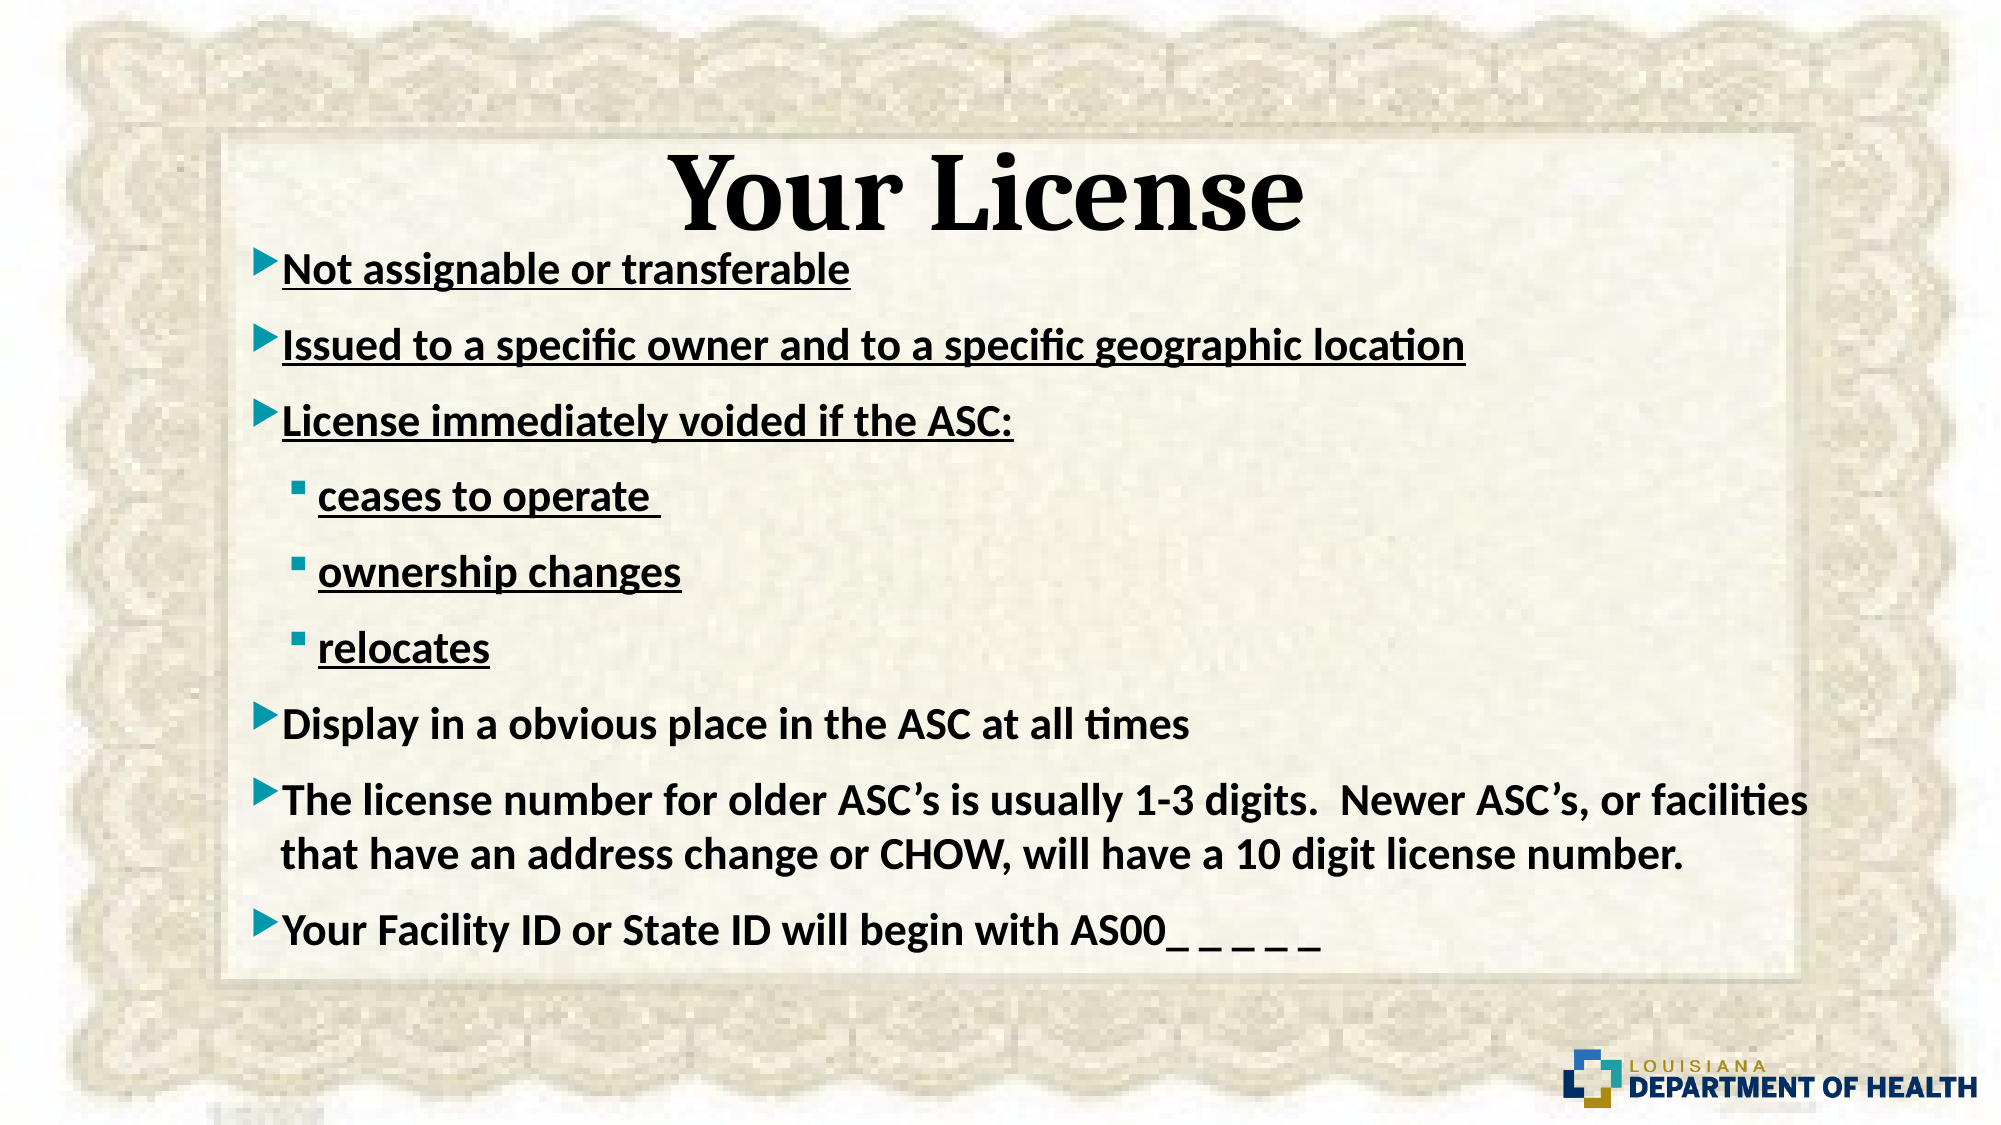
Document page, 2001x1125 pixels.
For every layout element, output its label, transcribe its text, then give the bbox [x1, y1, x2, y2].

title Your License [111, 110, 1865, 261]
picture [1559, 1043, 1989, 1114]
list Not assignable or transferable Issued to a specific owner and to a specific geographic location License immediately voided if the ASC: ceases to operate ownership changes relocates Display in a obvious place in the ASC at all times The license number for older ASC’s is usually 1-3 digits. Newer ASC’s, or facilities that have an address change or CHOW, will have a 10 digit license number. Your Facility ID or State ID will begin with AS00_ _ _ _ _ [235, 231, 1865, 1029]
